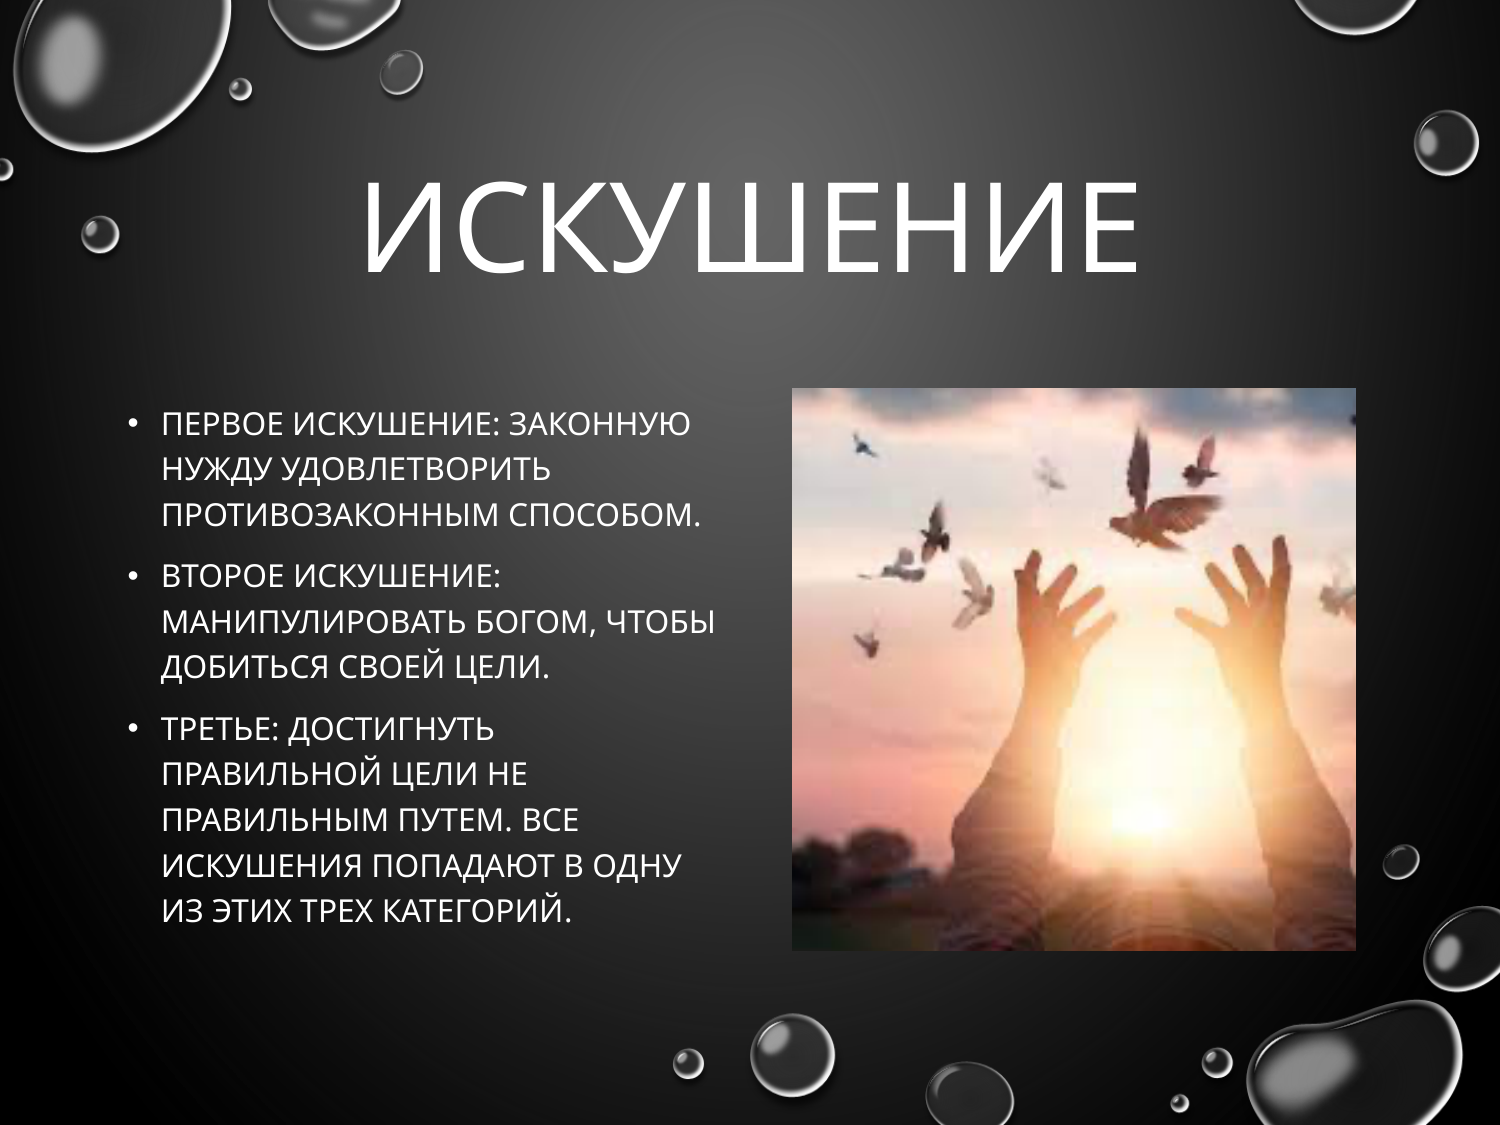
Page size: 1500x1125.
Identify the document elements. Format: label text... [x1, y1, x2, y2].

list Первое искушение: законную нужду удовлетворить противозаконным способом. Второе искушение: манипулировать Богом, чтобы добиться своей цели. Третье: достигнуть правильной цели не правильным путем. Все искушения попадают в одну из этих трех категорий. [112, 388, 741, 950]
title искушение [112, 101, 1388, 364]
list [792, 387, 1356, 951]
picture [0, 0, 1500, 1125]
